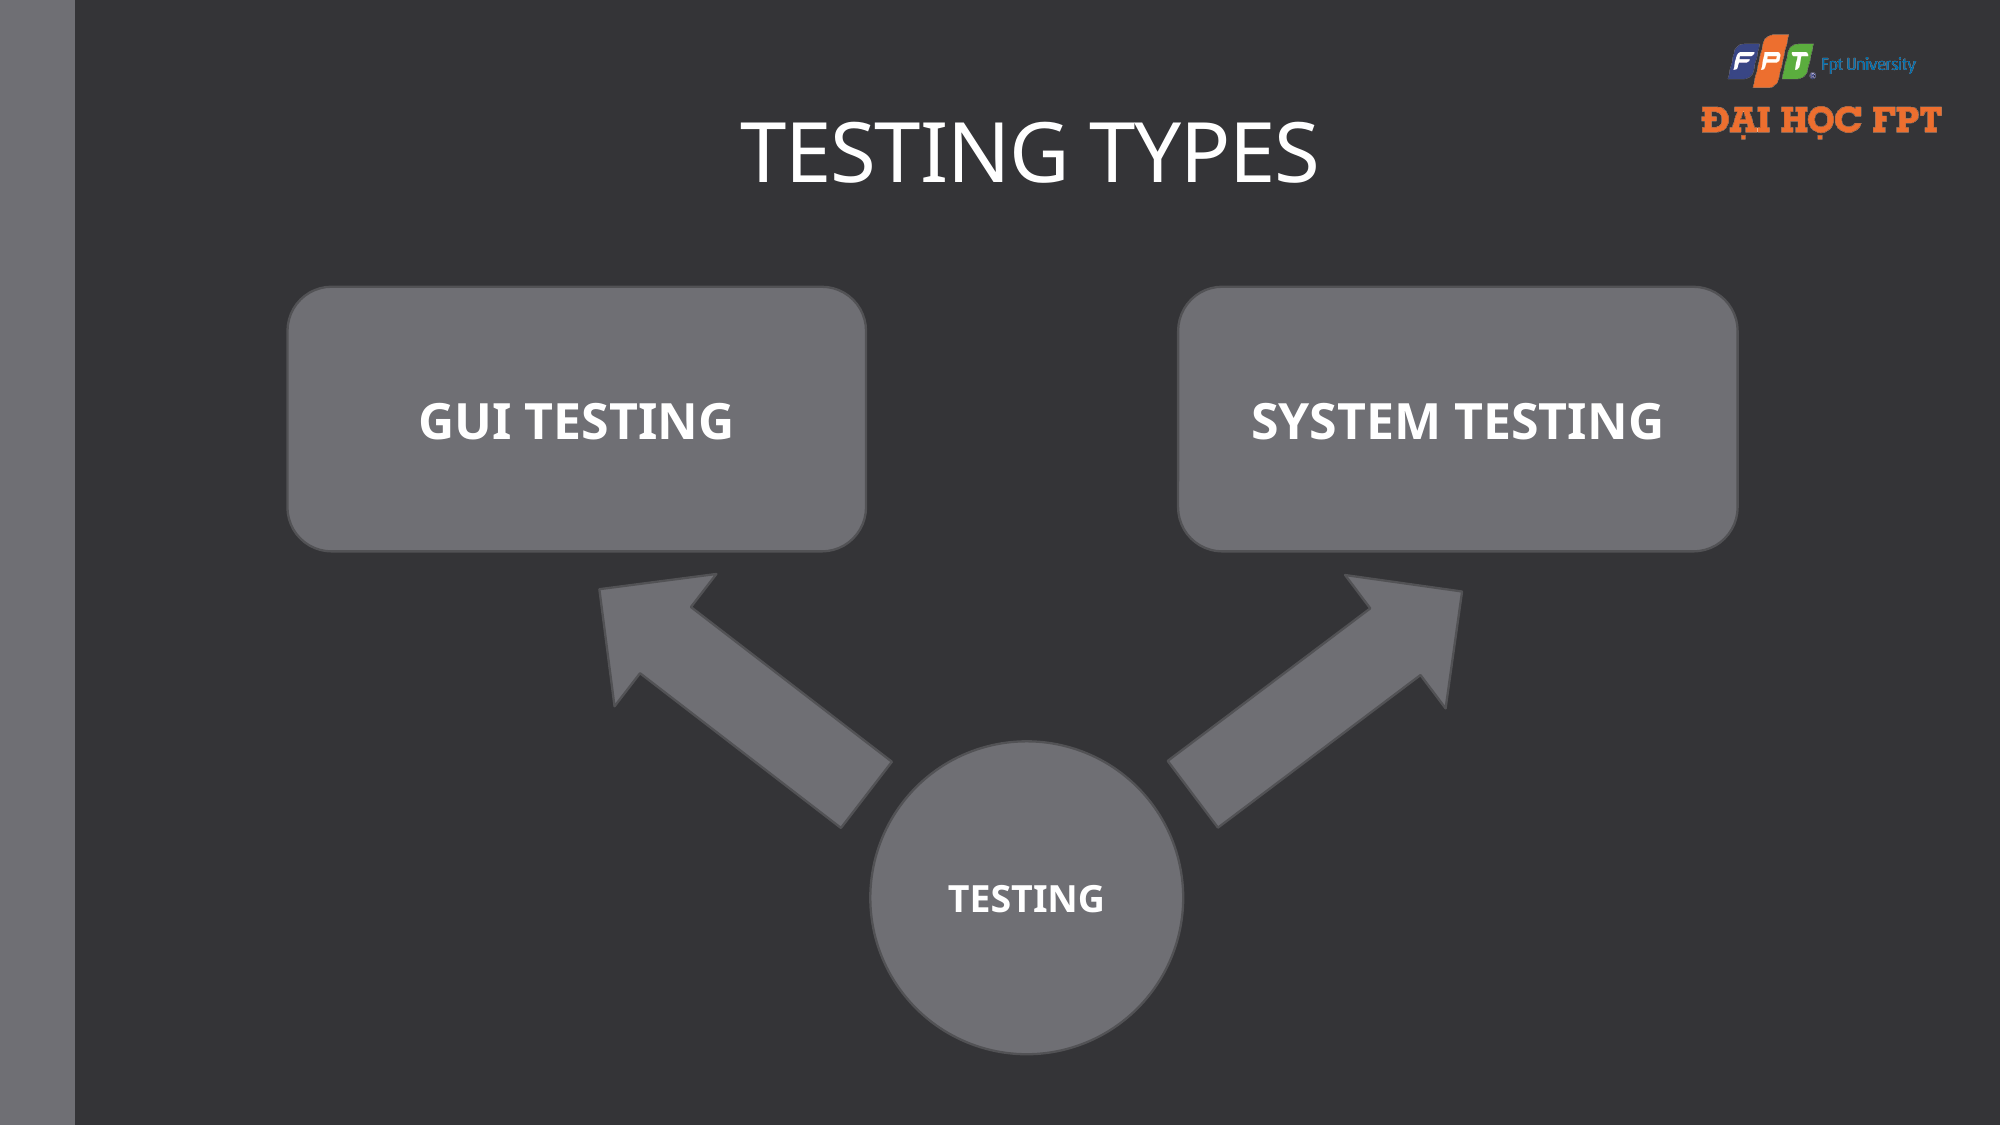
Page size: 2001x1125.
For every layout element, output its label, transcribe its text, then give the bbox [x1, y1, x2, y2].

text_box TESTING [869, 740, 1185, 1056]
title TESTING TYPES [216, 53, 1844, 207]
picture [1668, 21, 1975, 154]
text_box SYSTEM TESTING [1176, 285, 1739, 553]
text_box [1166, 573, 1464, 829]
text_box [598, 572, 893, 829]
text_box GUI TESTING [286, 285, 868, 553]
